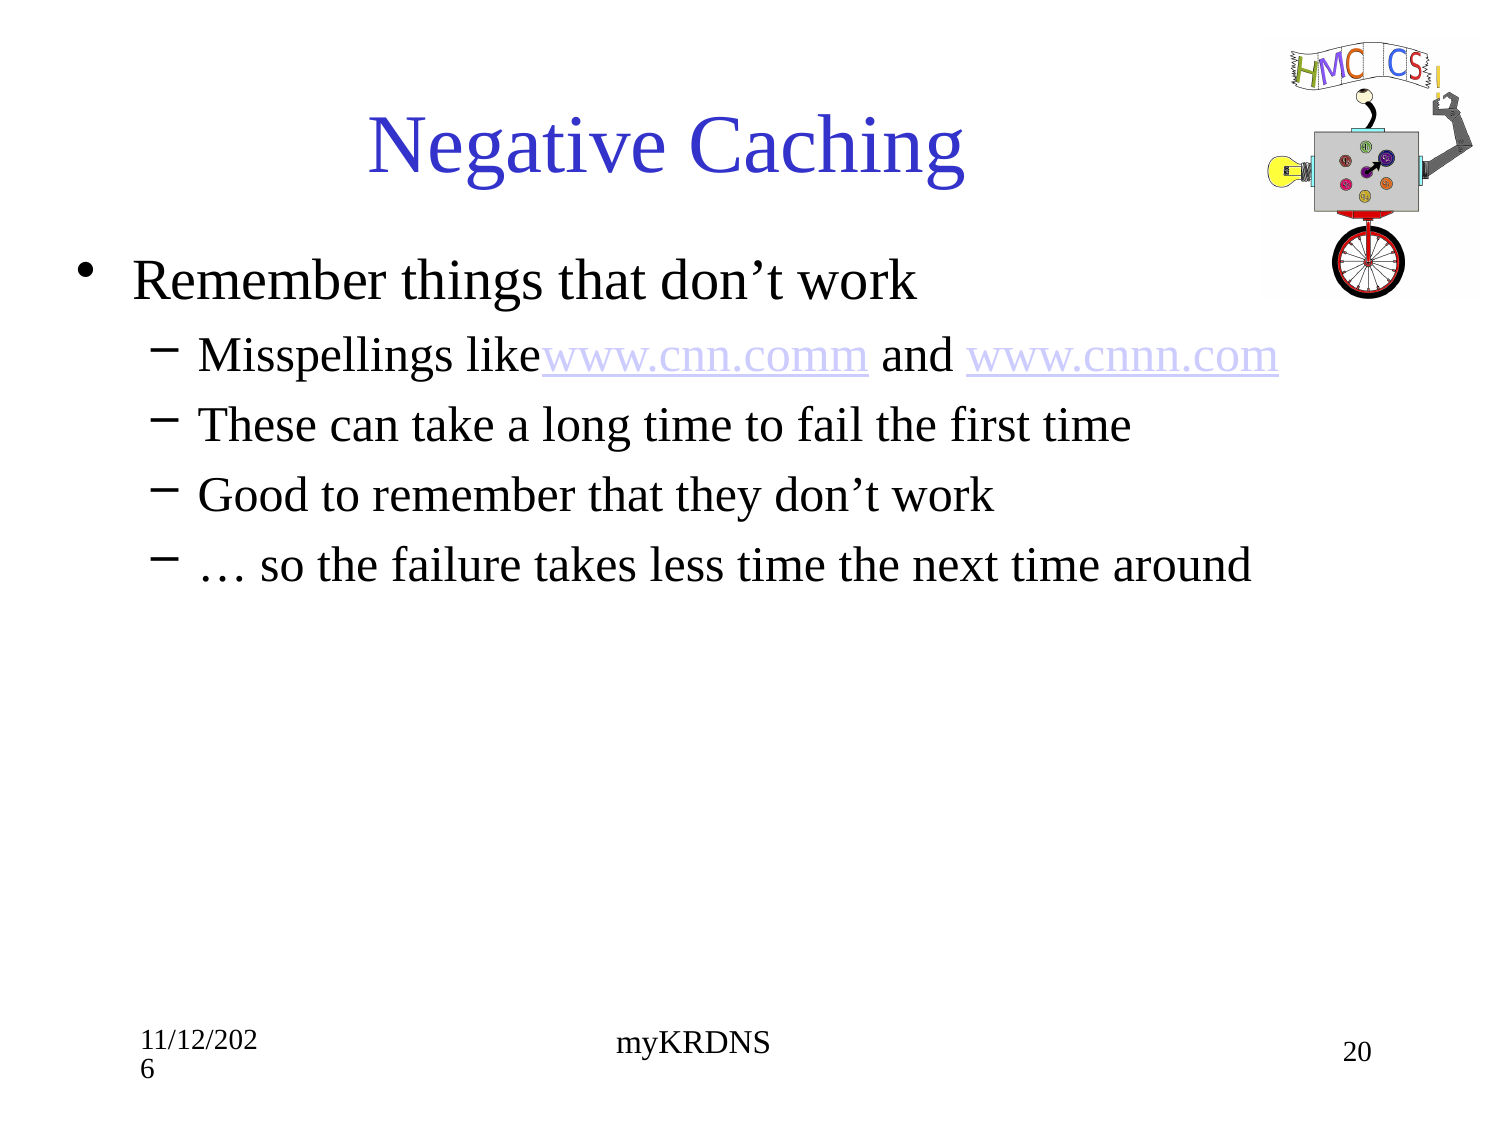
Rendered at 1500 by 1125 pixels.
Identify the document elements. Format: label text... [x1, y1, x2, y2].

picture [1262, 37, 1481, 300]
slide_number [125, 1012, 288, 1063]
slide_number 20 [1074, 1025, 1388, 1100]
title Negative Caching [78, 42, 1255, 233]
list Remember things that don’t work Misspellings likewww.cnn.comm and www.cnnn.com These can take a long time to fail the first time Good to remember that they don’t work … so the failure takes less time the next time around [60, 233, 1336, 909]
